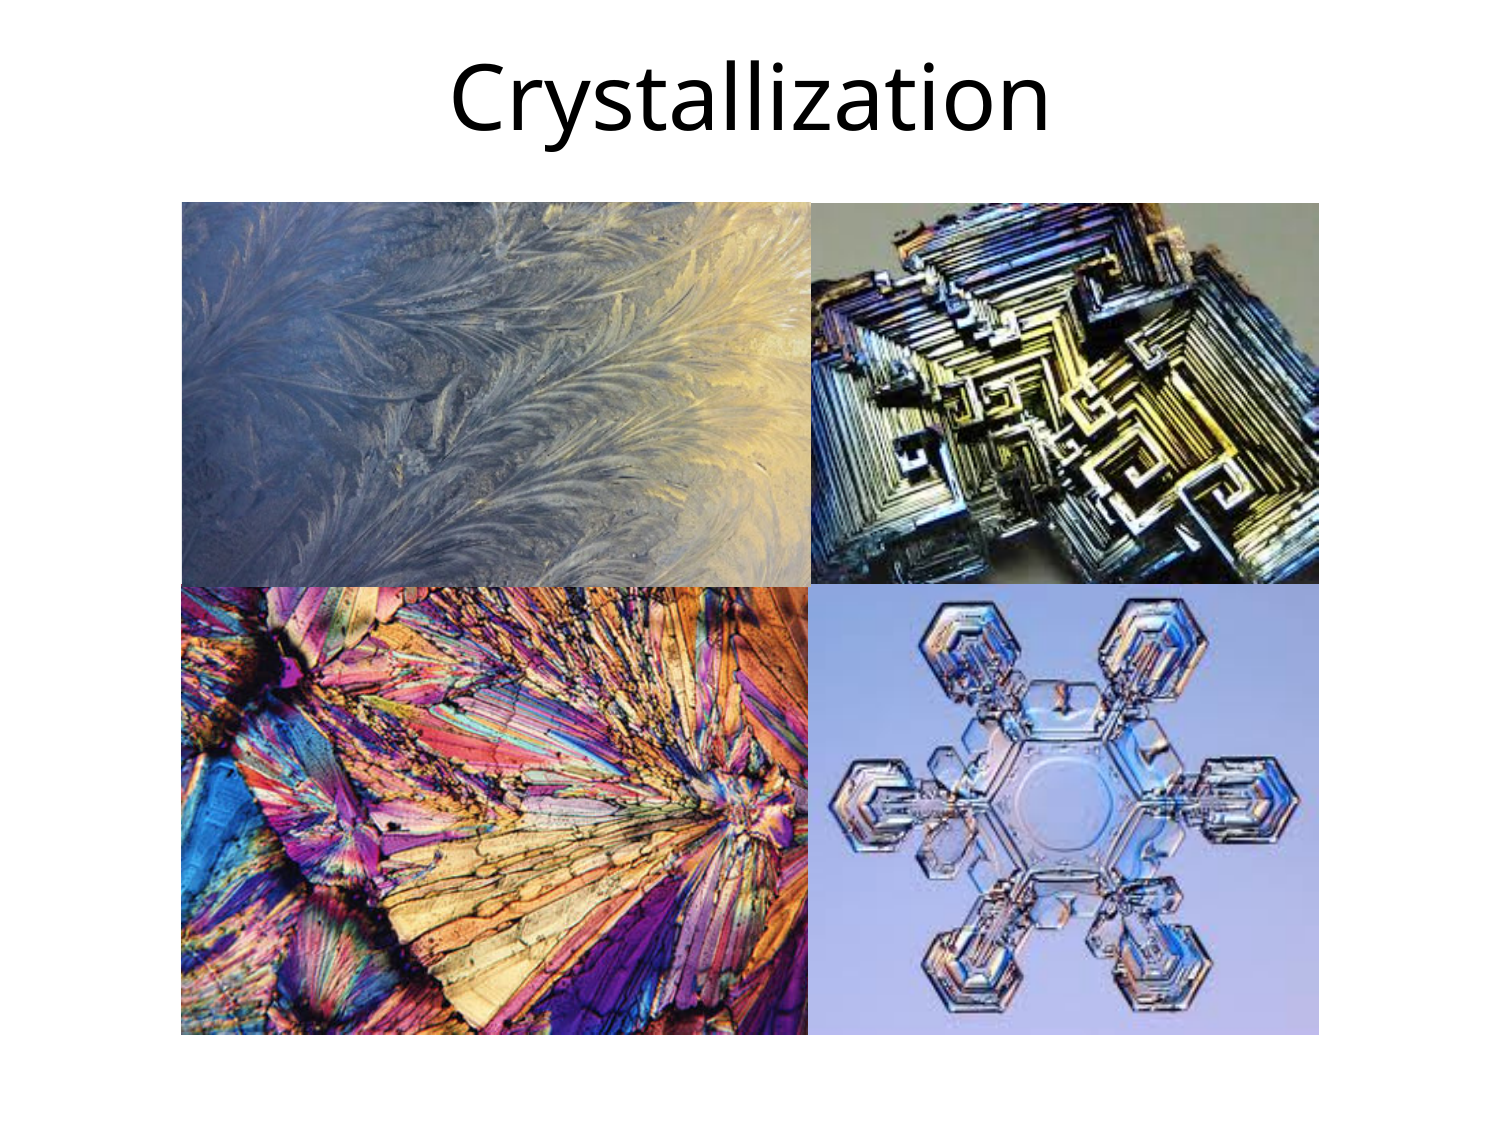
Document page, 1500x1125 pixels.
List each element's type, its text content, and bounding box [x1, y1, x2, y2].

text_box Crystallization [76, 0, 1427, 188]
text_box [181, 202, 1319, 1036]
